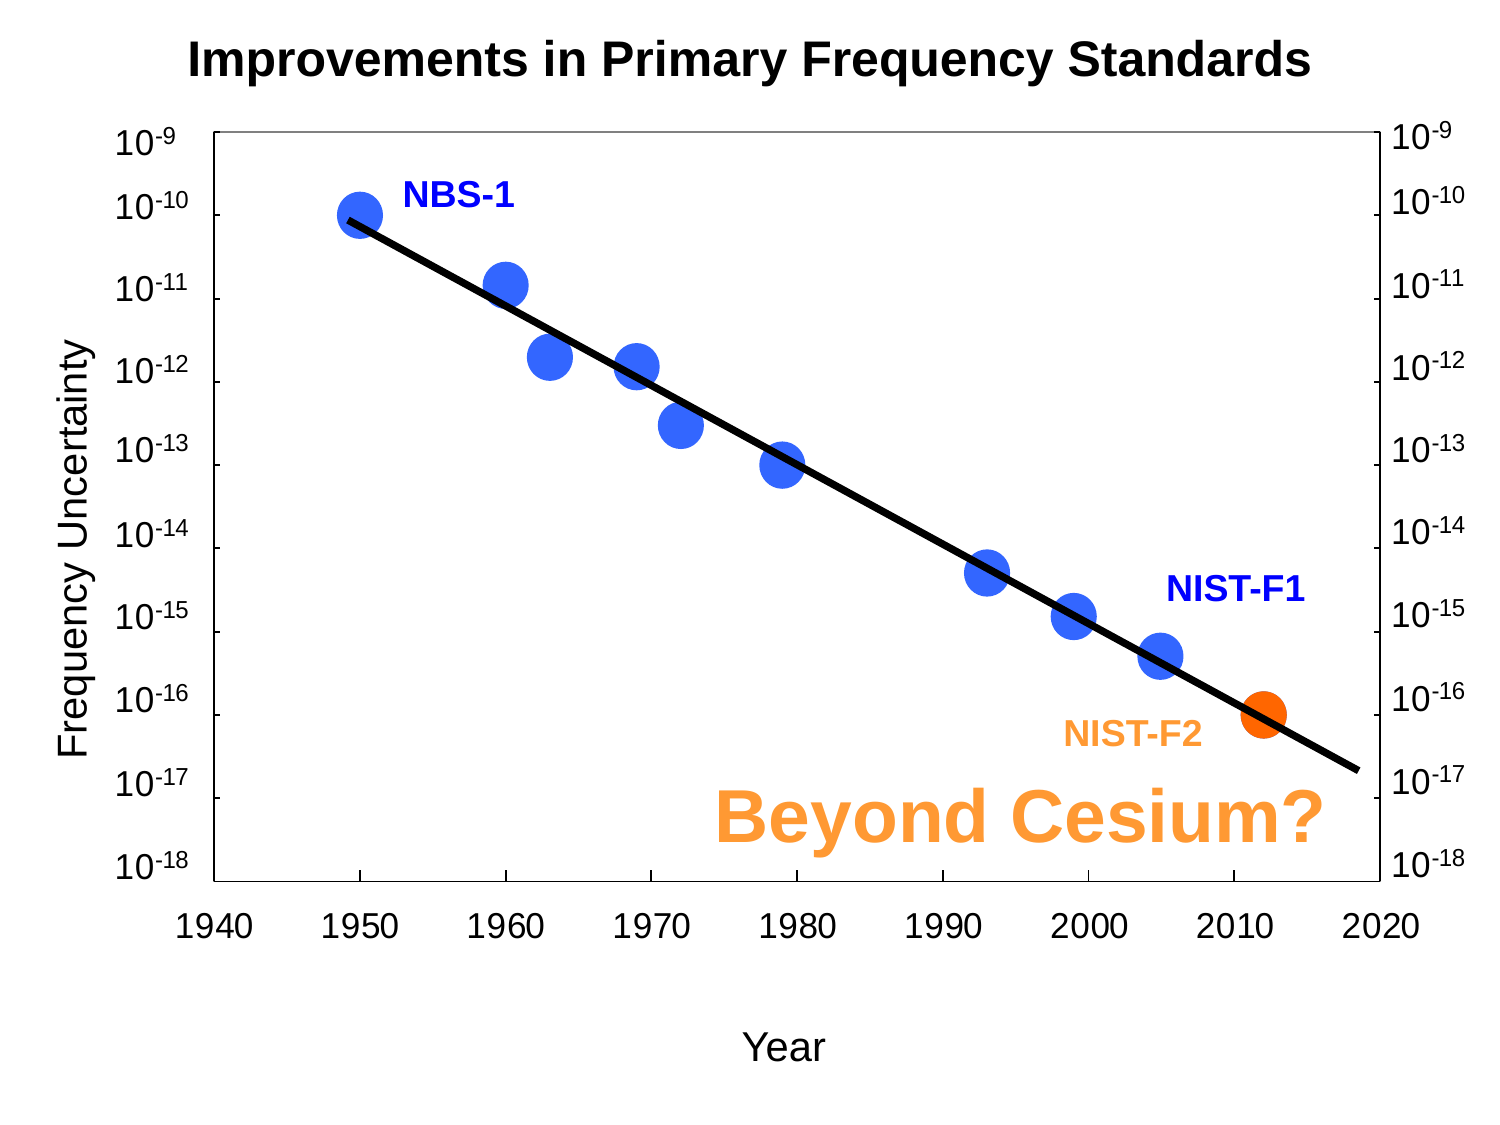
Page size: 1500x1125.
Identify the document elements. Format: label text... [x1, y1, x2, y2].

text_box Year [726, 1012, 842, 1078]
text_box Improvements in Primary Frequency Standards [0, 19, 1500, 94]
text_box Frequency Uncertainty [37, 324, 69, 775]
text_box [74, 100, 1498, 985]
